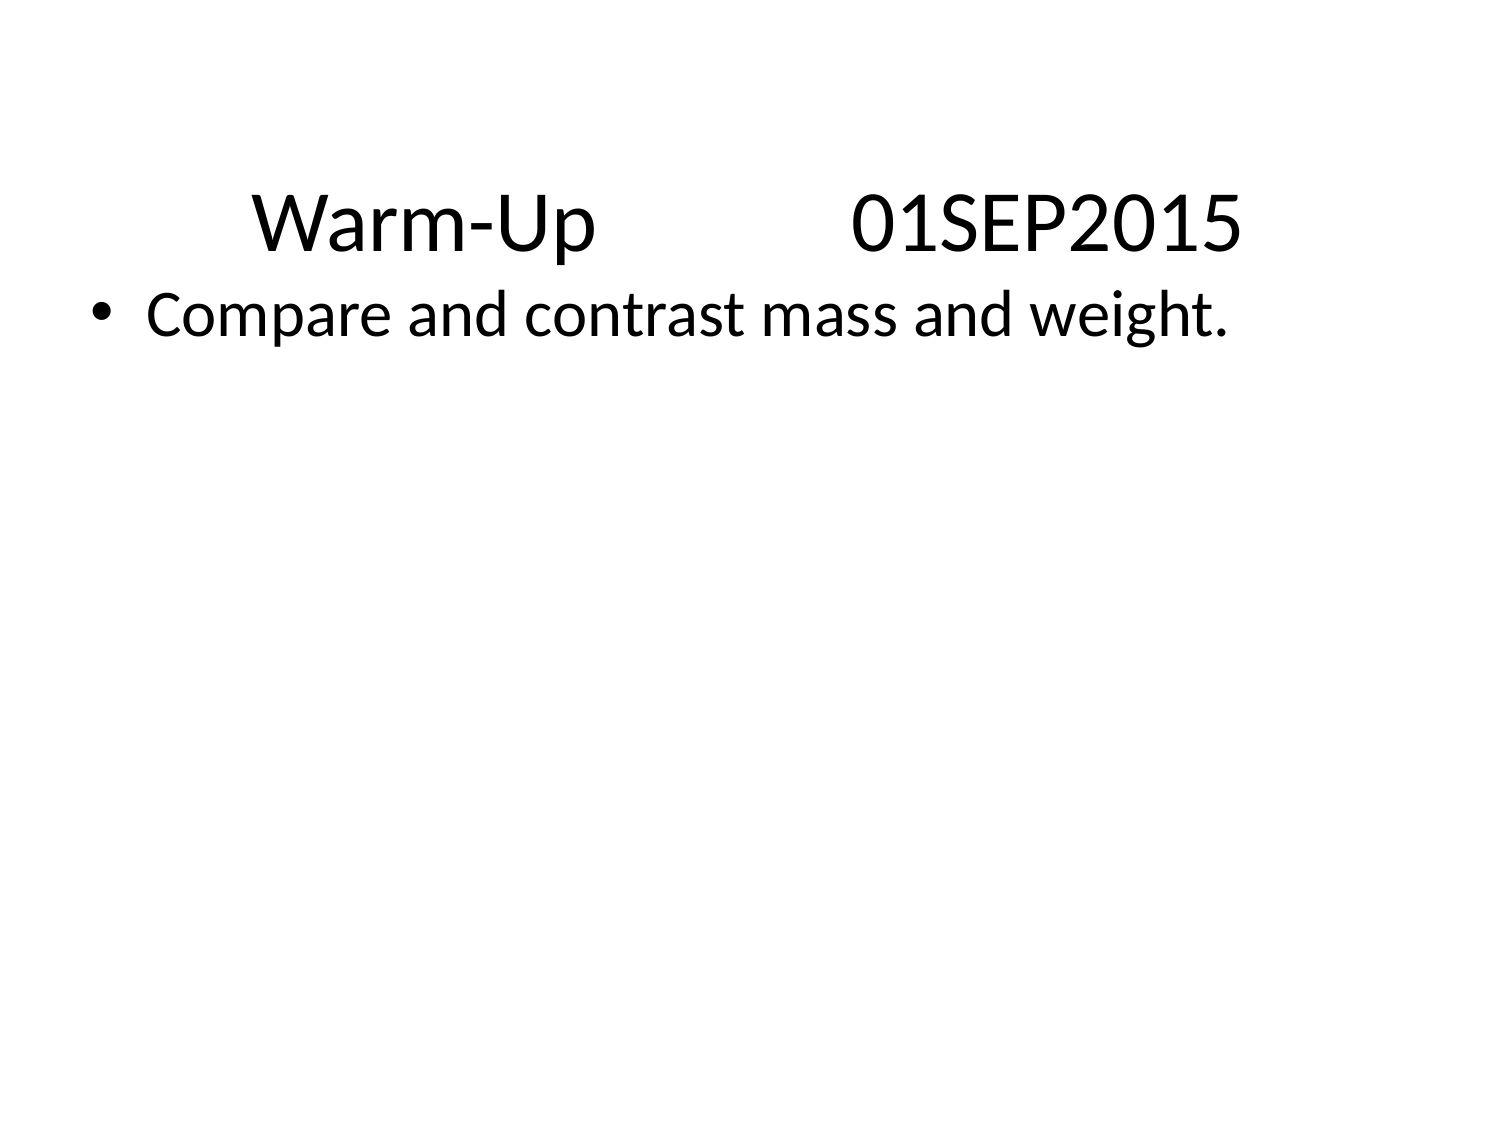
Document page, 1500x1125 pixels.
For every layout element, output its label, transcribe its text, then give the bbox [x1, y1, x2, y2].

title Warm-Up 01SEP2015 [73, 158, 1424, 346]
list Compare and contrast mass and weight. [75, 262, 1425, 1005]
